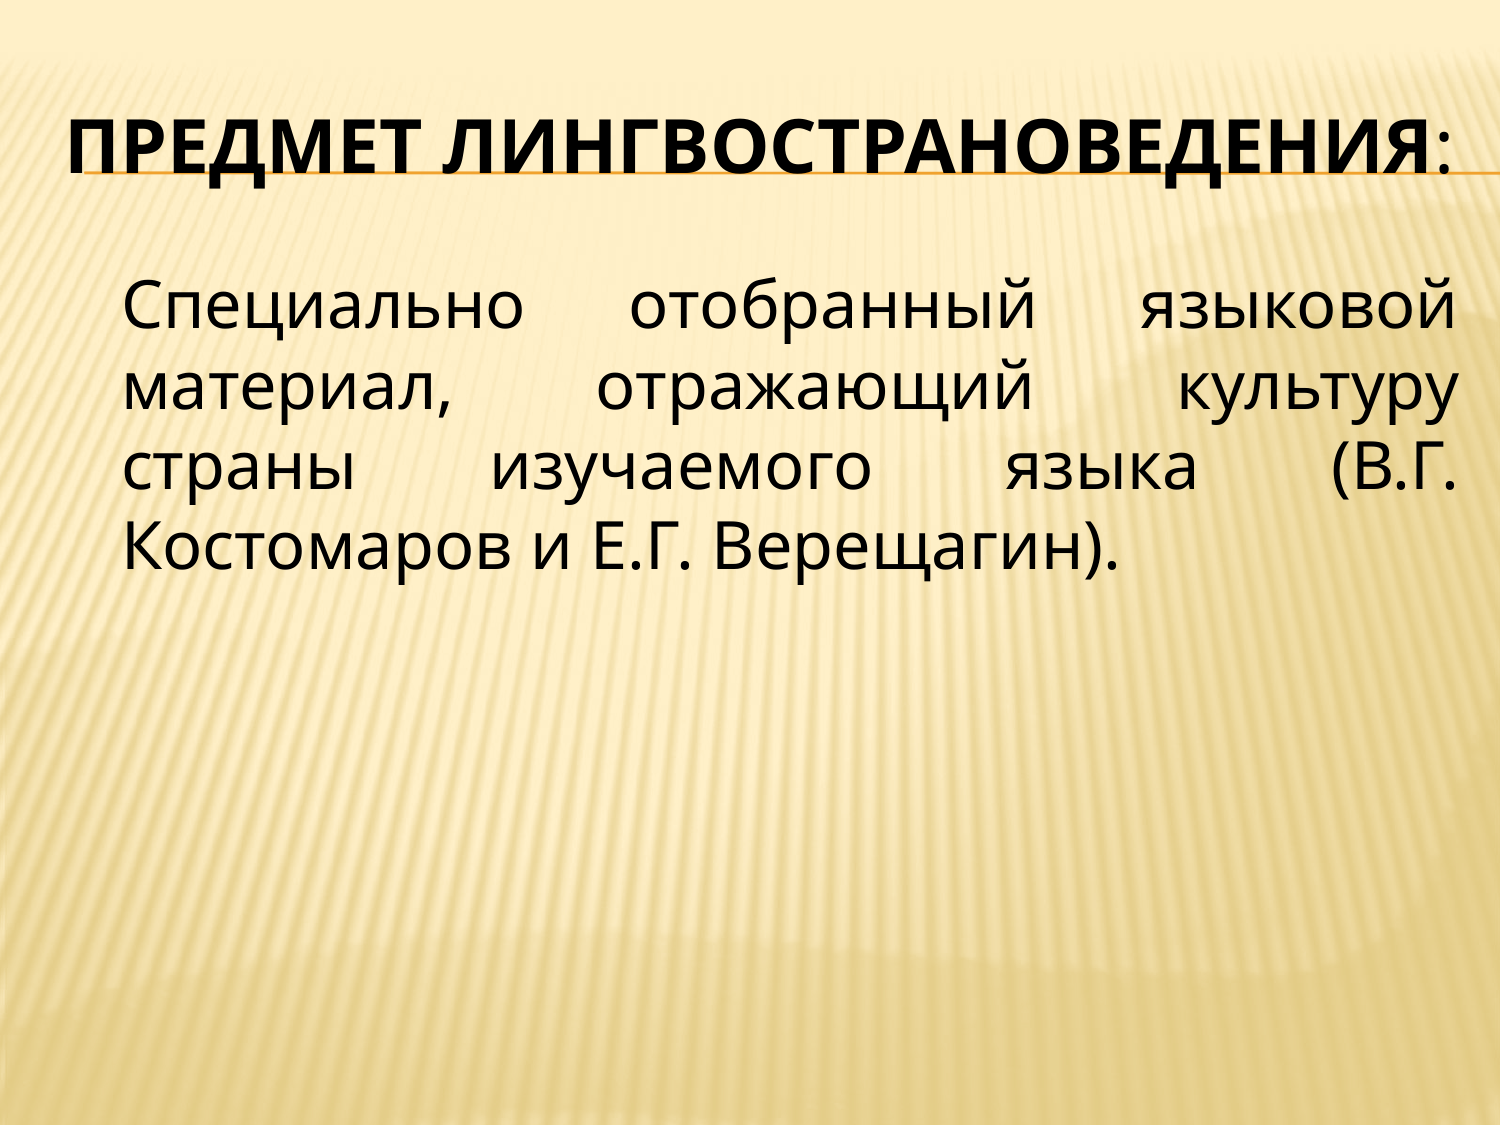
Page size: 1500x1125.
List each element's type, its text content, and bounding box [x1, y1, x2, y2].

title Предмет лингвострановедения: [50, 75, 1475, 213]
list Специально отобранный языковой материал, отражающий культуру страны изучаемого языка (В.Г. Костомаров и Е.Г. Верещагин). [50, 254, 1475, 998]
